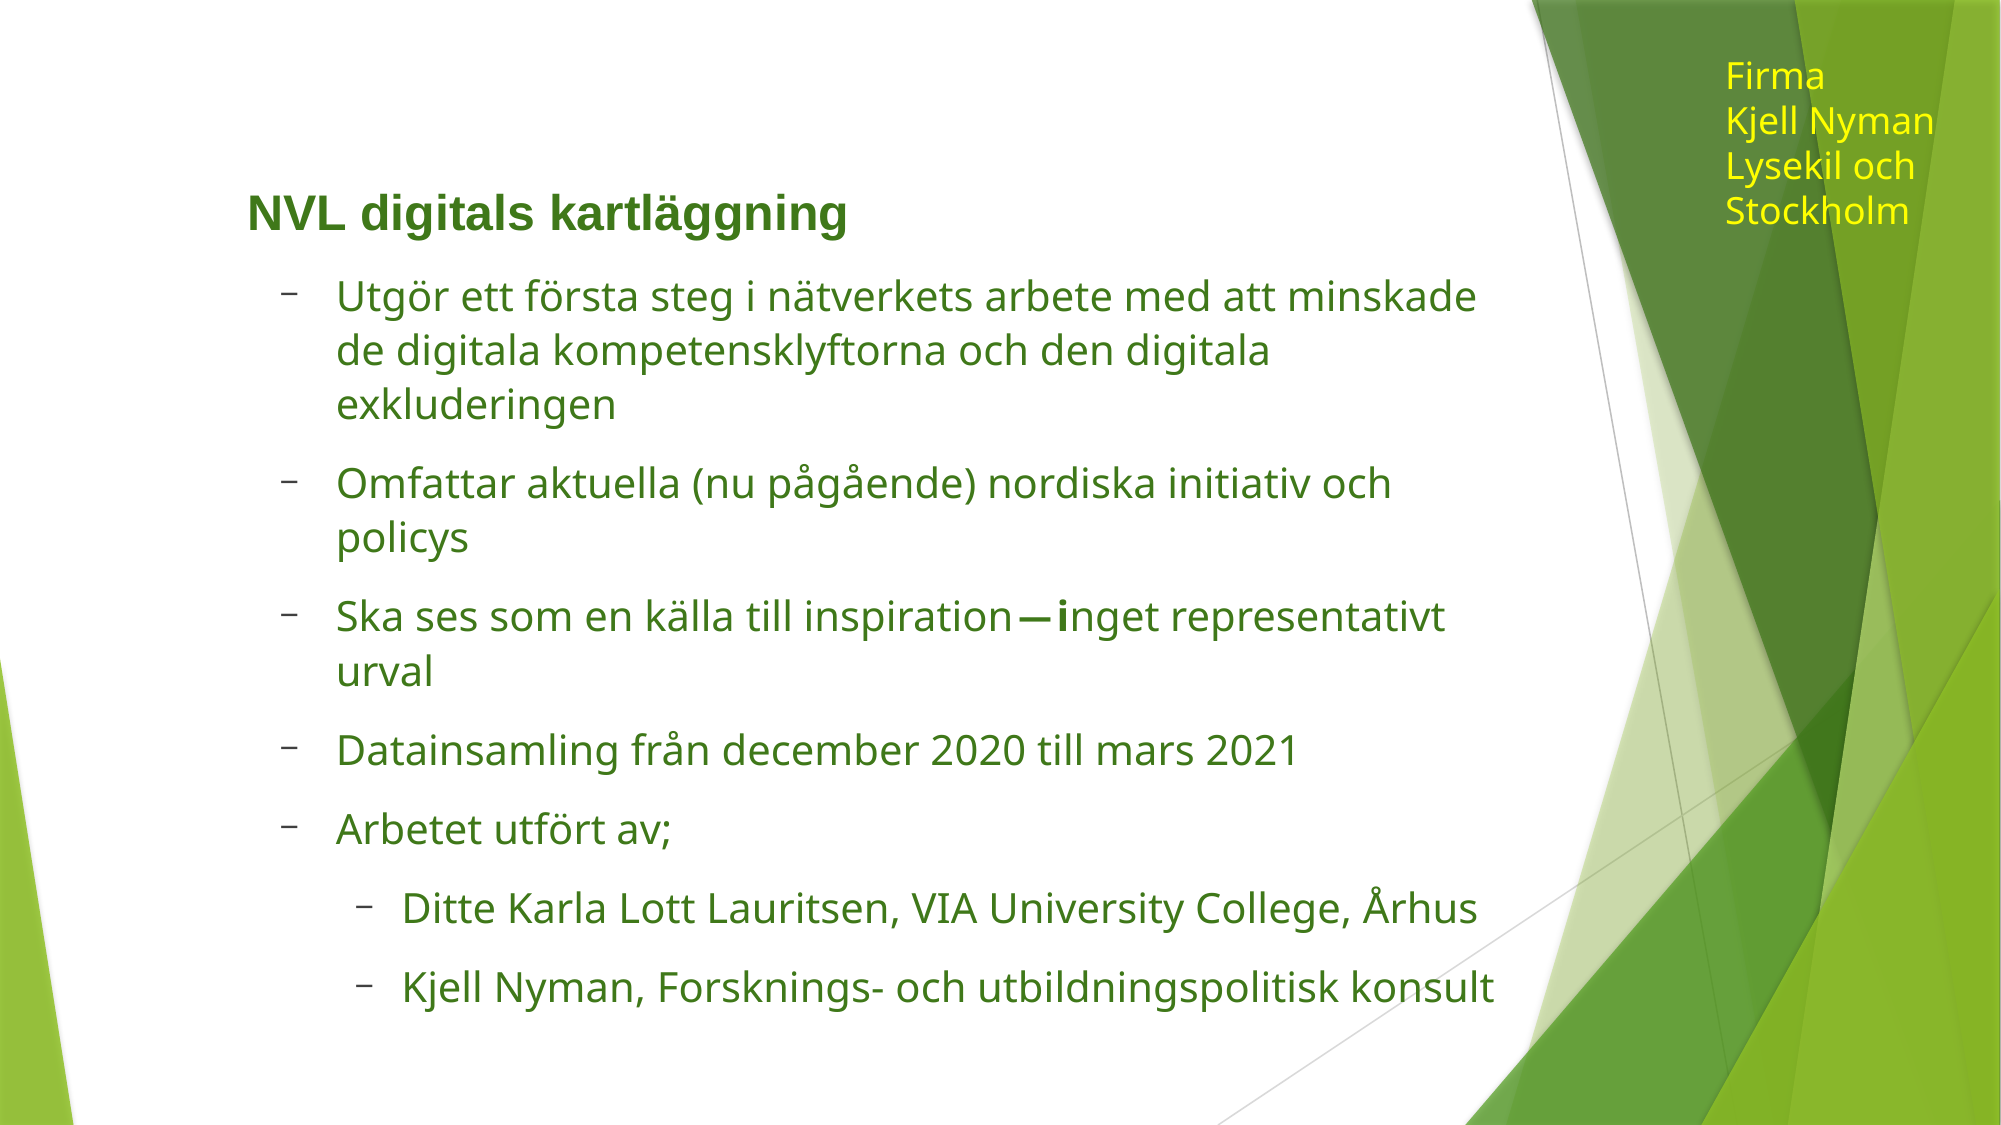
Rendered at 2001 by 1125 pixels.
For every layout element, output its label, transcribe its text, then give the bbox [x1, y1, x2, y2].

text_box Firma Kjell Nyman Lysekil och Stockholm [1710, 0, 2000, 240]
title NVL digitals kartläggning [232, 172, 1605, 289]
list Utgör ett första steg i nätverkets arbete med att minskade de digitala kompetensklyftorna och den digitala exkluderingen Omfattar aktuella (nu pågående) nordiska initiativ och policys Ska ses som en källa till inspiration ̶ inget representativt urval Datainsamling från december 2020 till mars 2021 Arbetet utfört av; Ditte Karla Lott Lauritsen, VIA University College, Århus Kjell Nyman, Forsknings- och utbildningspolitisk konsult [232, 257, 1532, 1058]
